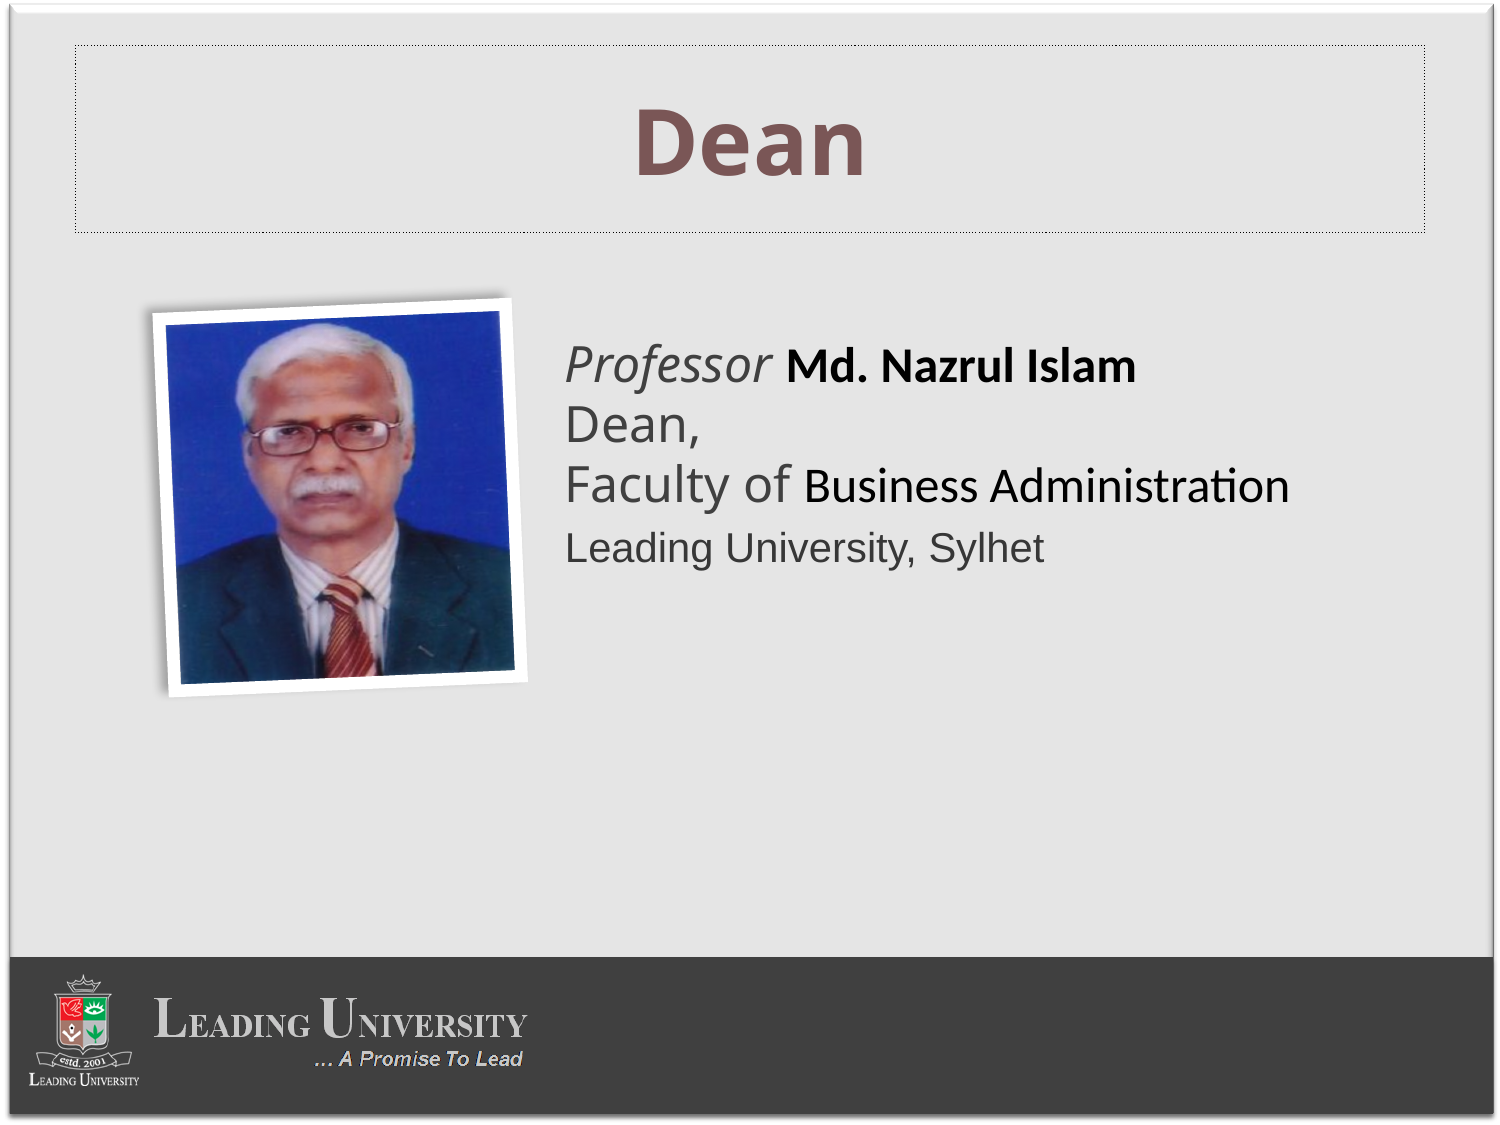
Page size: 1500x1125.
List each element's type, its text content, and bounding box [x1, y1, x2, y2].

title Dean [75, 45, 1425, 233]
text_box Professor Md. Nazrul Islam Dean, Faculty of Business Administration Leading University, Sylhet [549, 324, 1363, 838]
picture [0, 0, 1500, 1125]
